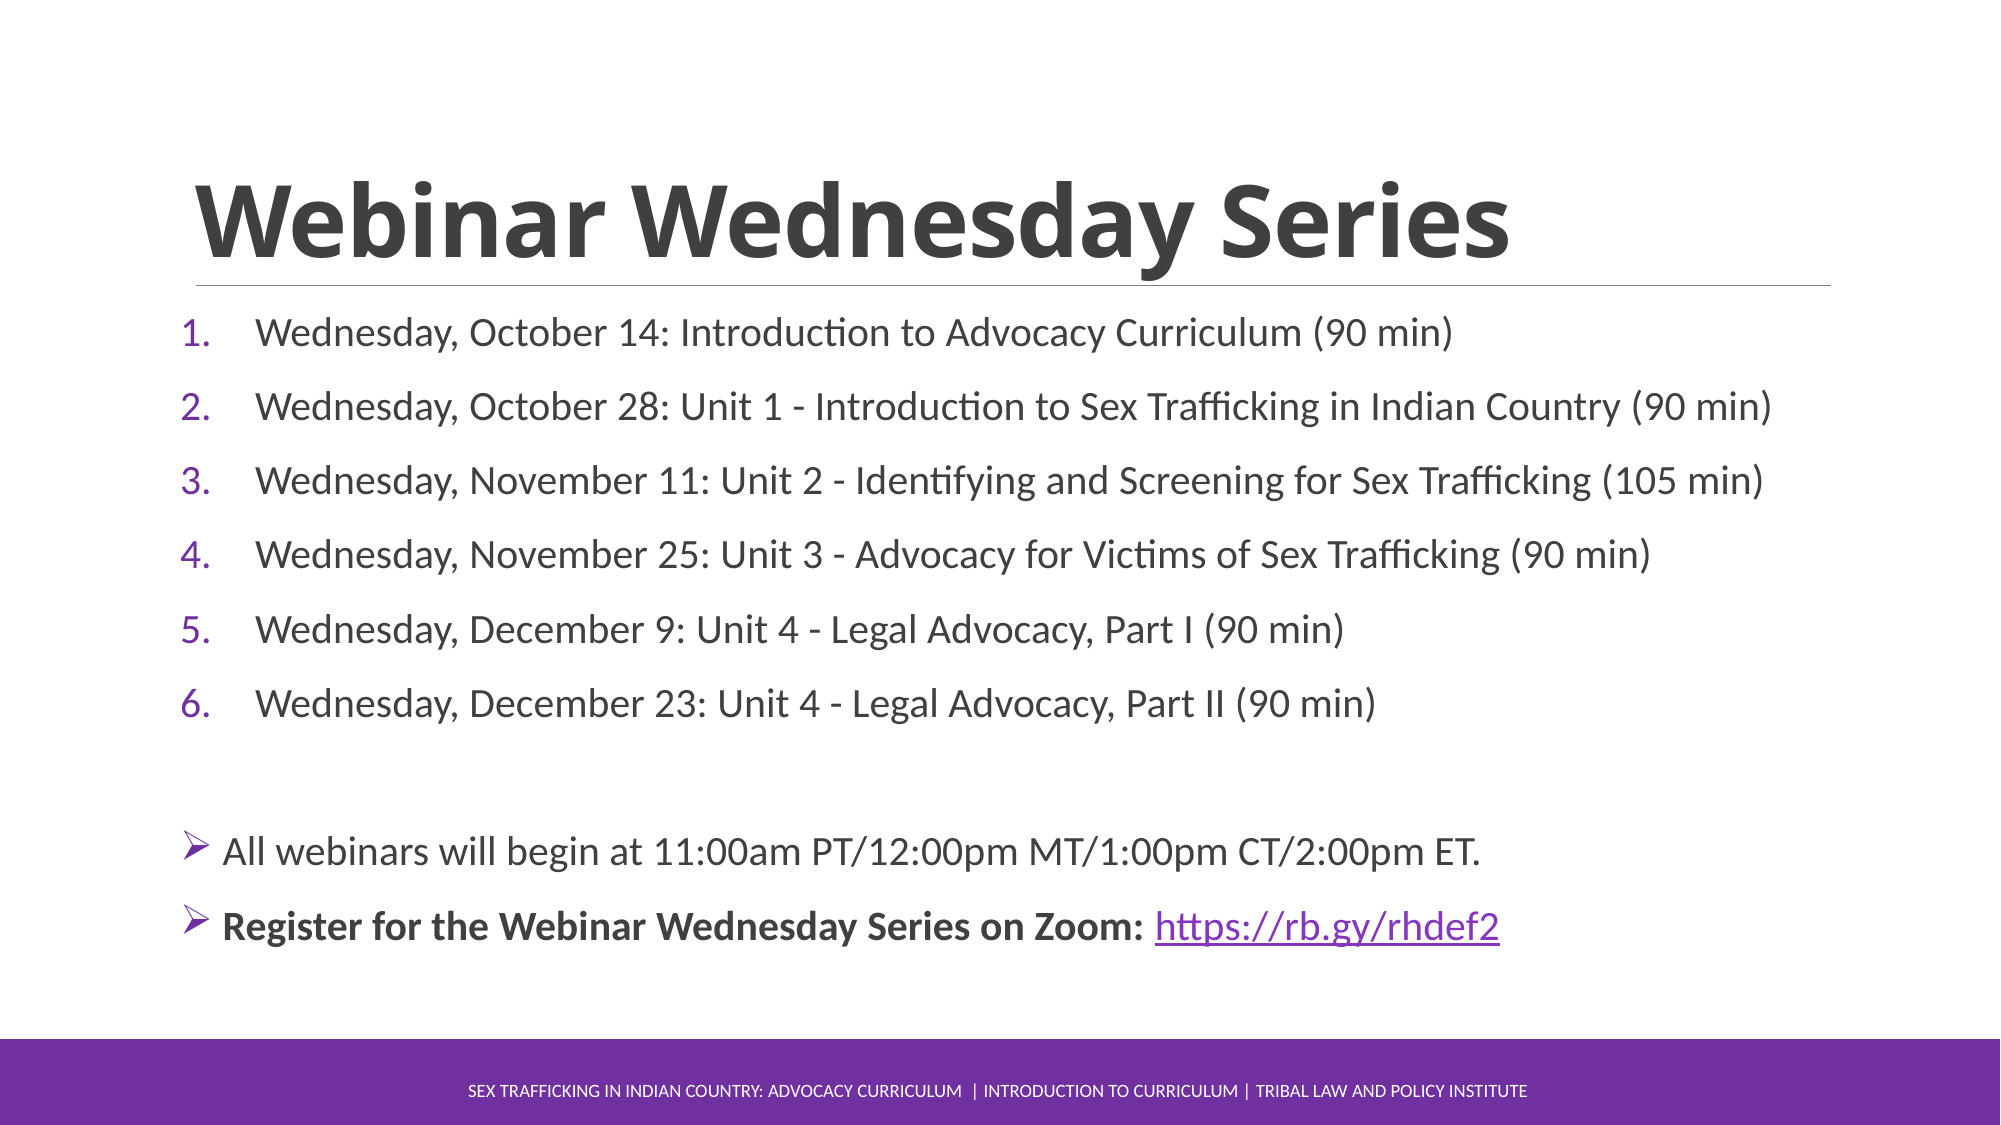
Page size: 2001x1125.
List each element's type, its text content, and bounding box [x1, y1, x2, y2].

footer Sex Trafficking in Indian Country: Advocacy Curriculum | Introduction to Curriculum | Tribal Law and Policy Institute [0, 1059, 2000, 1120]
title Webinar Wednesday Series [180, 47, 1830, 285]
list Wednesday, October 14: Introduction to Advocacy Curriculum (90 min) Wednesday, October 28: Unit 1 - Introduction to Sex Trafficking in Indian Country (90 min) Wednesday, November 11: Unit 2 - Identifying and Screening for Sex Trafficking (105 min) Wednesday, November 25: Unit 3 - Advocacy for Victims of Sex Trafficking (90 min) Wednesday, December 9: Unit 4 - Legal Advocacy, Part I (90 min) Wednesday, December 23: Unit 4 - Legal Advocacy, Part II (90 min) All webinars will begin at 11:00am PT/12:00pm MT/1:00pm CT/2:00pm ET. Register for the Webinar Wednesday Series on Zoom: https://rb.gy/rhdef2 [180, 302, 1830, 963]
